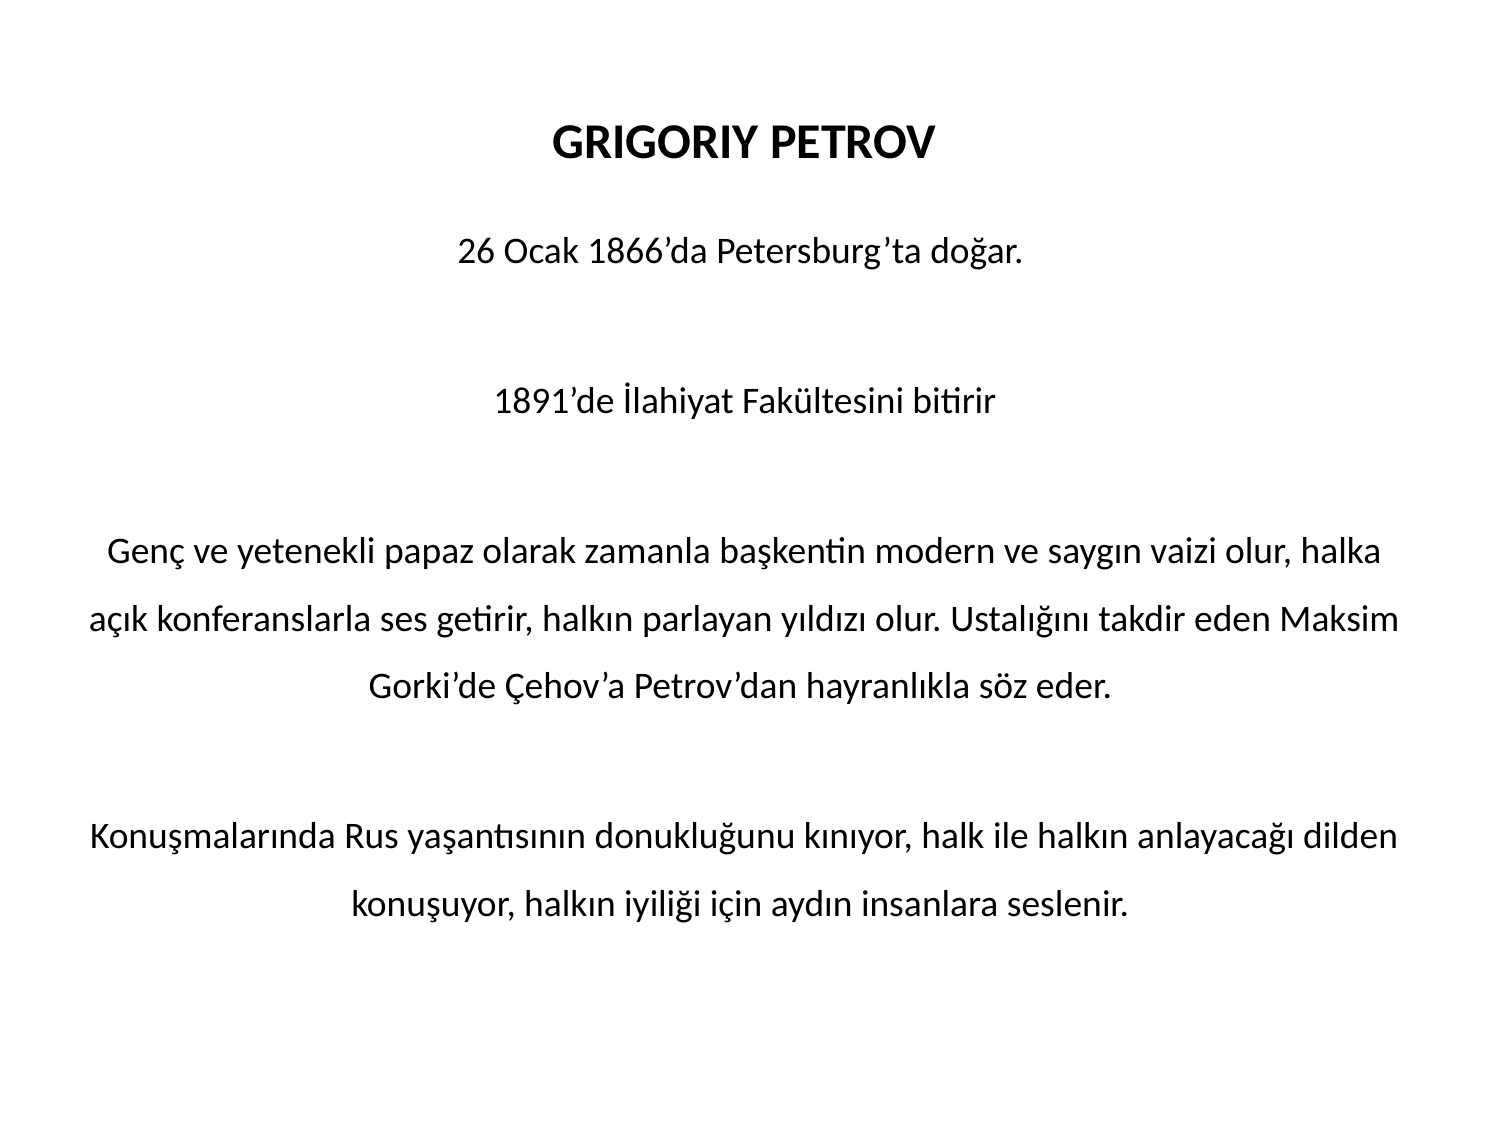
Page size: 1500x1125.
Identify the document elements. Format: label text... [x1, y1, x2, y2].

title GRIGORIY PETROV [75, 45, 1425, 196]
list 26 Ocak 1866’da Petersburg’ta doğar. 1891’de İlahiyat Fakültesini bitirir Genç ve yetenekli papaz olarak zamanla başkentin modern ve saygın vaizi olur, halka açık konferanslarla ses getirir, halkın parlayan yıldızı olur. Ustalığını takdir eden Maksim Gorki’de Çehov’a Petrov’dan hayranlıkla söz eder. Konuşmalarında Rus yaşantısının donukluğunu kınıyor, halk ile halkın anlayacağı dilden konuşuyor, halkın iyiliği için aydın insanlara seslenir. [64, 196, 1425, 1125]
